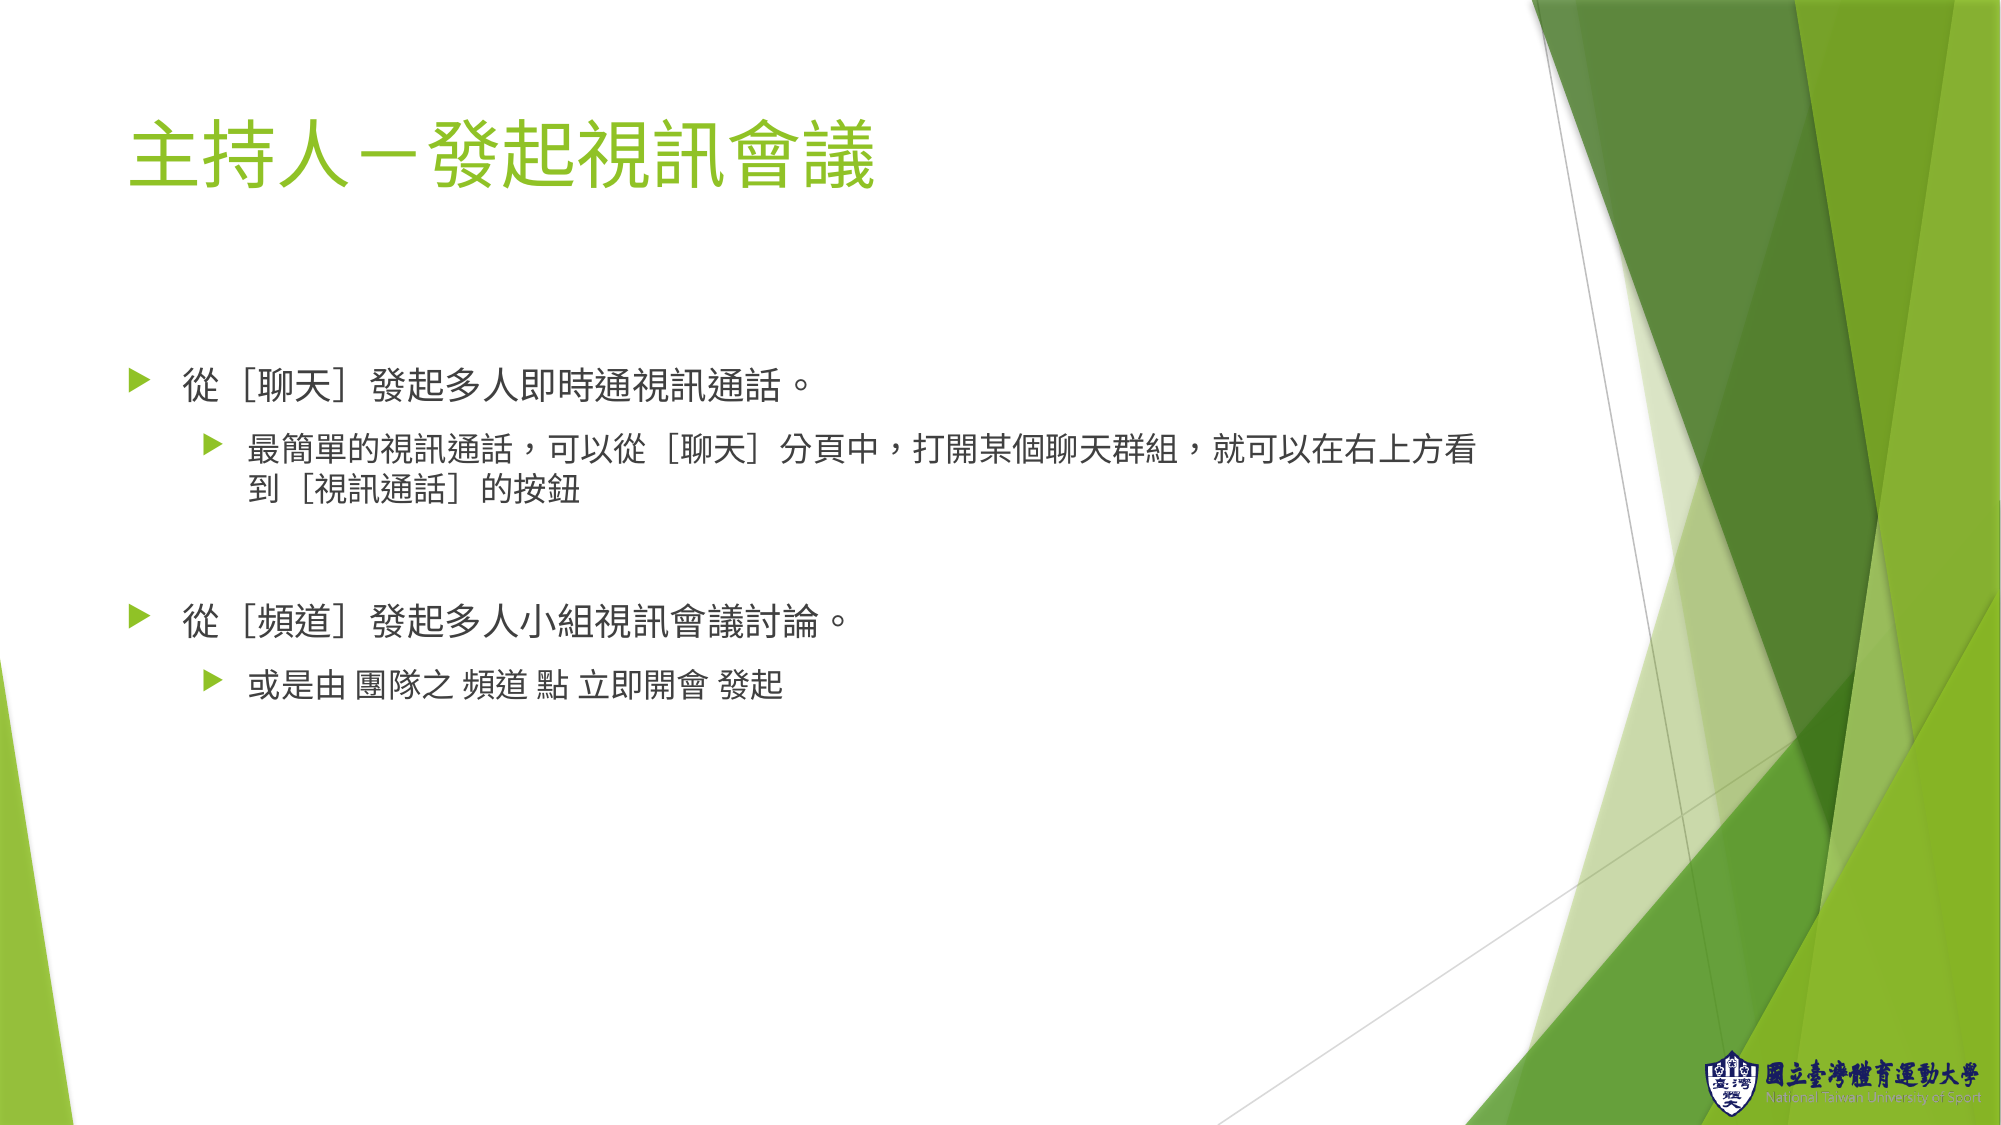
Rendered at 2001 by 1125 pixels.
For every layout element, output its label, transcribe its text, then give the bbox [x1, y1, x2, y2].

title 主持人－發起視訊會議 [111, 99, 1522, 317]
list 從［聊天］發起多人即時通視訊通話。 最簡單的視訊通話，可以從［聊天］分頁中，打開某個聊天群組，就可以在右上方看到［視訊通話］的按鈕 從［頻道］發起多人小組視訊會議討論。 或是由 團隊之 頻道 點 立即開會 發起 [111, 354, 1522, 992]
picture [1705, 1050, 1981, 1117]
